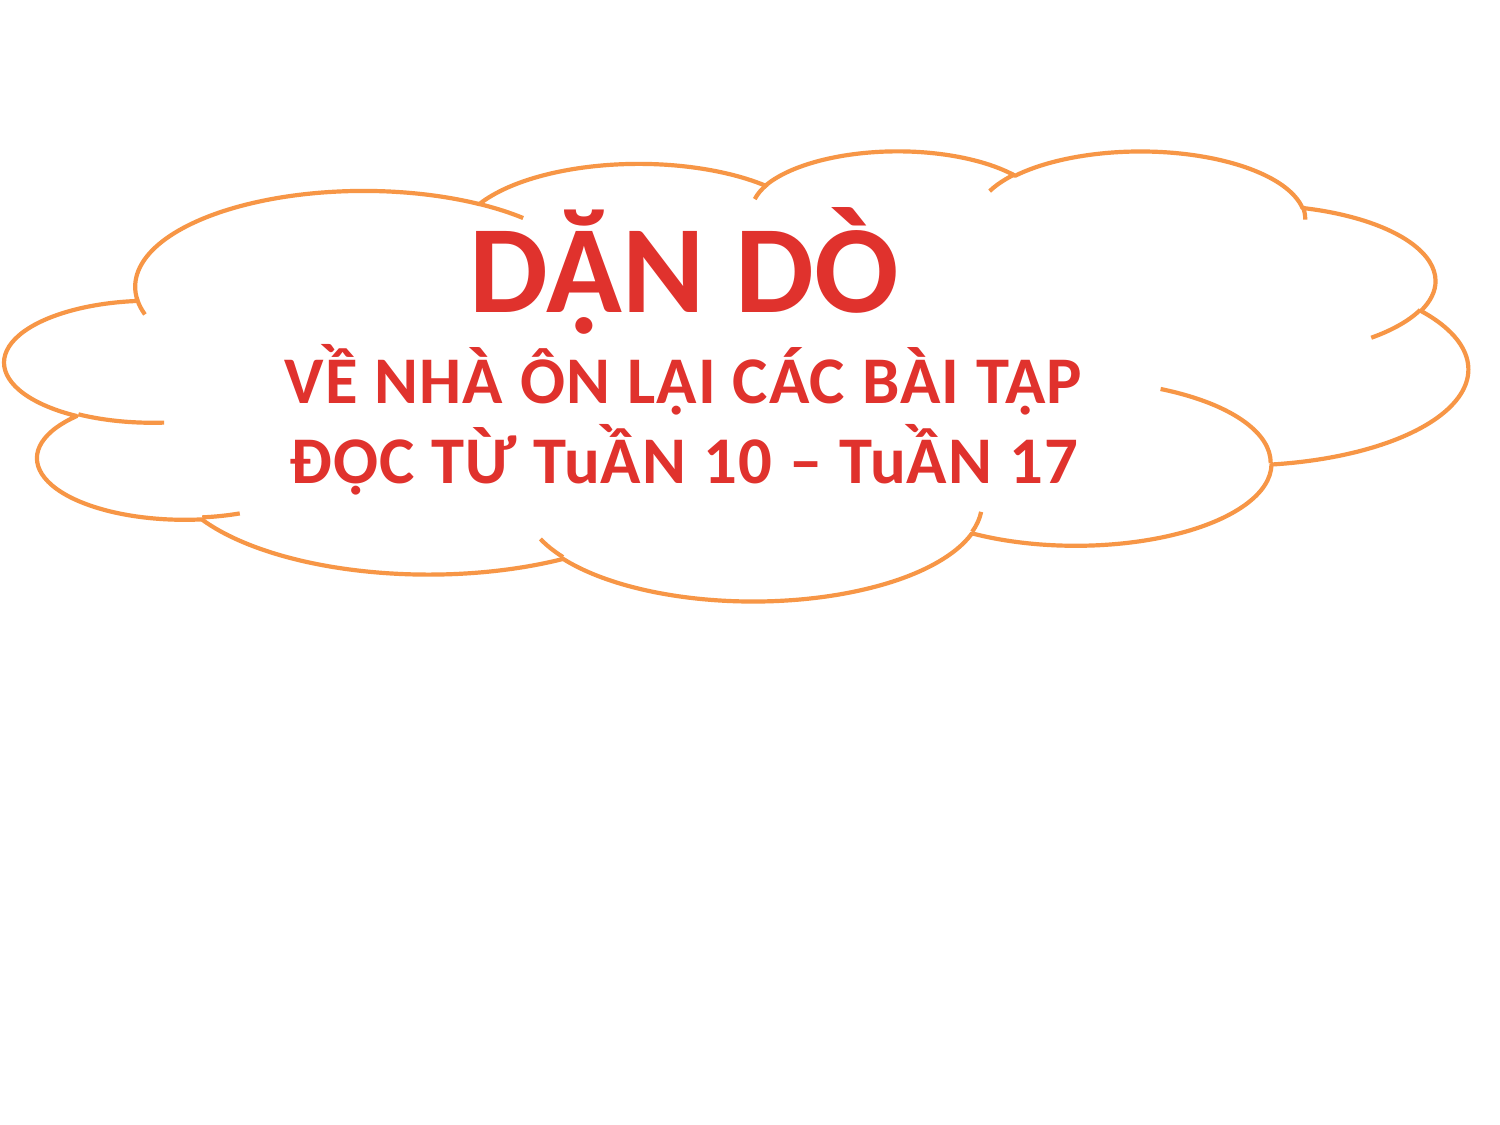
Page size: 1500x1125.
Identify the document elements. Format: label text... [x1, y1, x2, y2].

text_box DẶN DÒ VỀ NHÀ ÔN LẠI CÁC BÀI TẬP ĐỌC TỪ TuẦN 10 – TuẦN 17 [1, 149, 1471, 604]
